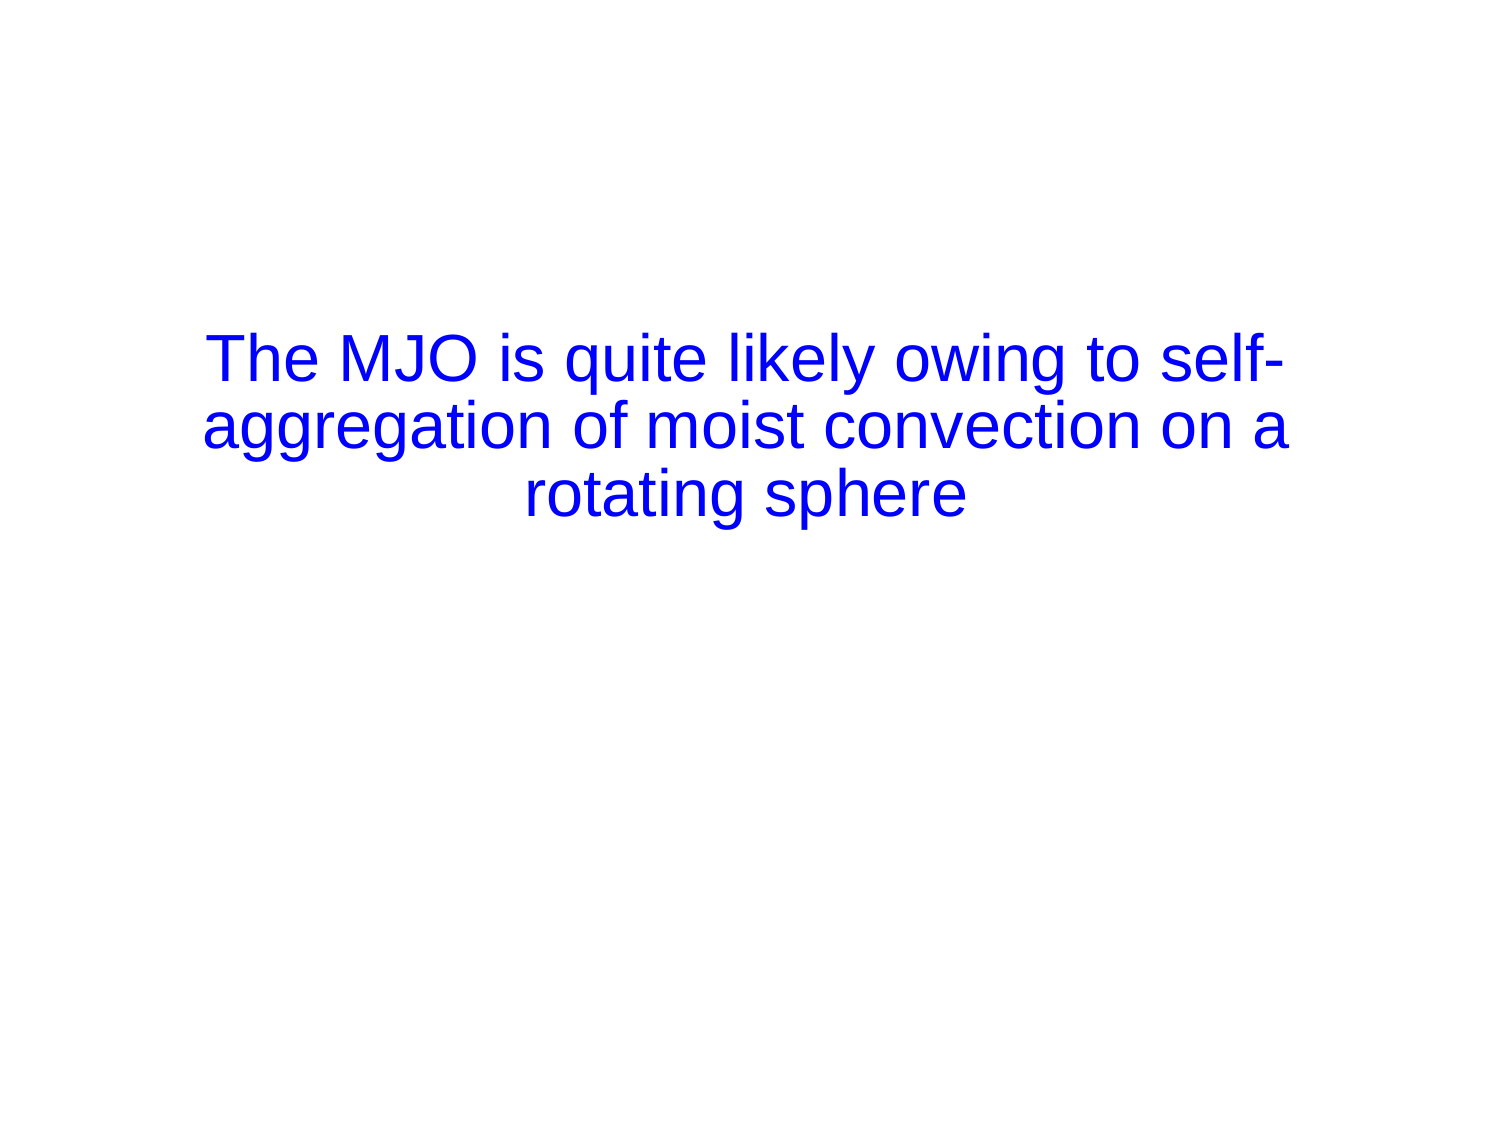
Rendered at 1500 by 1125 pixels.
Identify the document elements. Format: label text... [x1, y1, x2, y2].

title The MJO is quite likely owing to self-aggregation of moist convection on a rotating sphere [99, 319, 1394, 538]
